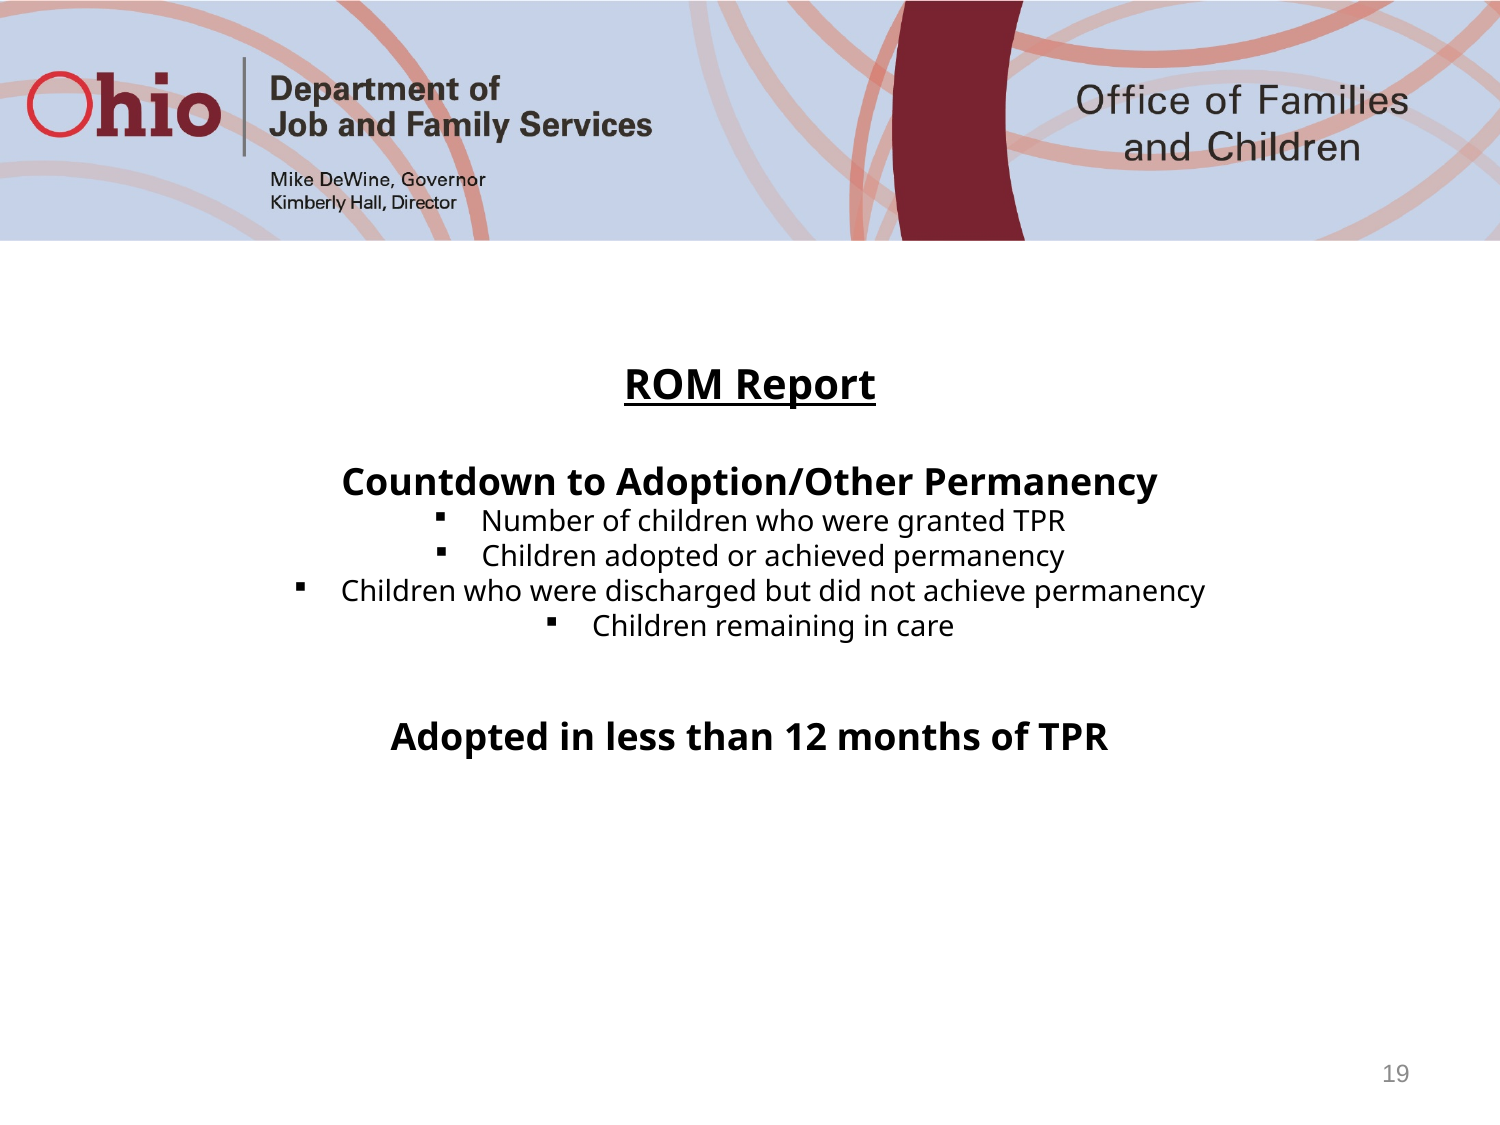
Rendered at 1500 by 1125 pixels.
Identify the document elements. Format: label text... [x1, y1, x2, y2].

slide_number 19 [1074, 1042, 1425, 1103]
text_box ROM Report Countdown to Adoption/Other Permanency Number of children who were granted TPR Children adopted or achieved permanency Children who were discharged but did not achieve permanency Children remaining in care Adopted in less than 12 months of TPR [231, 350, 1269, 765]
picture [0, 0, 1500, 241]
